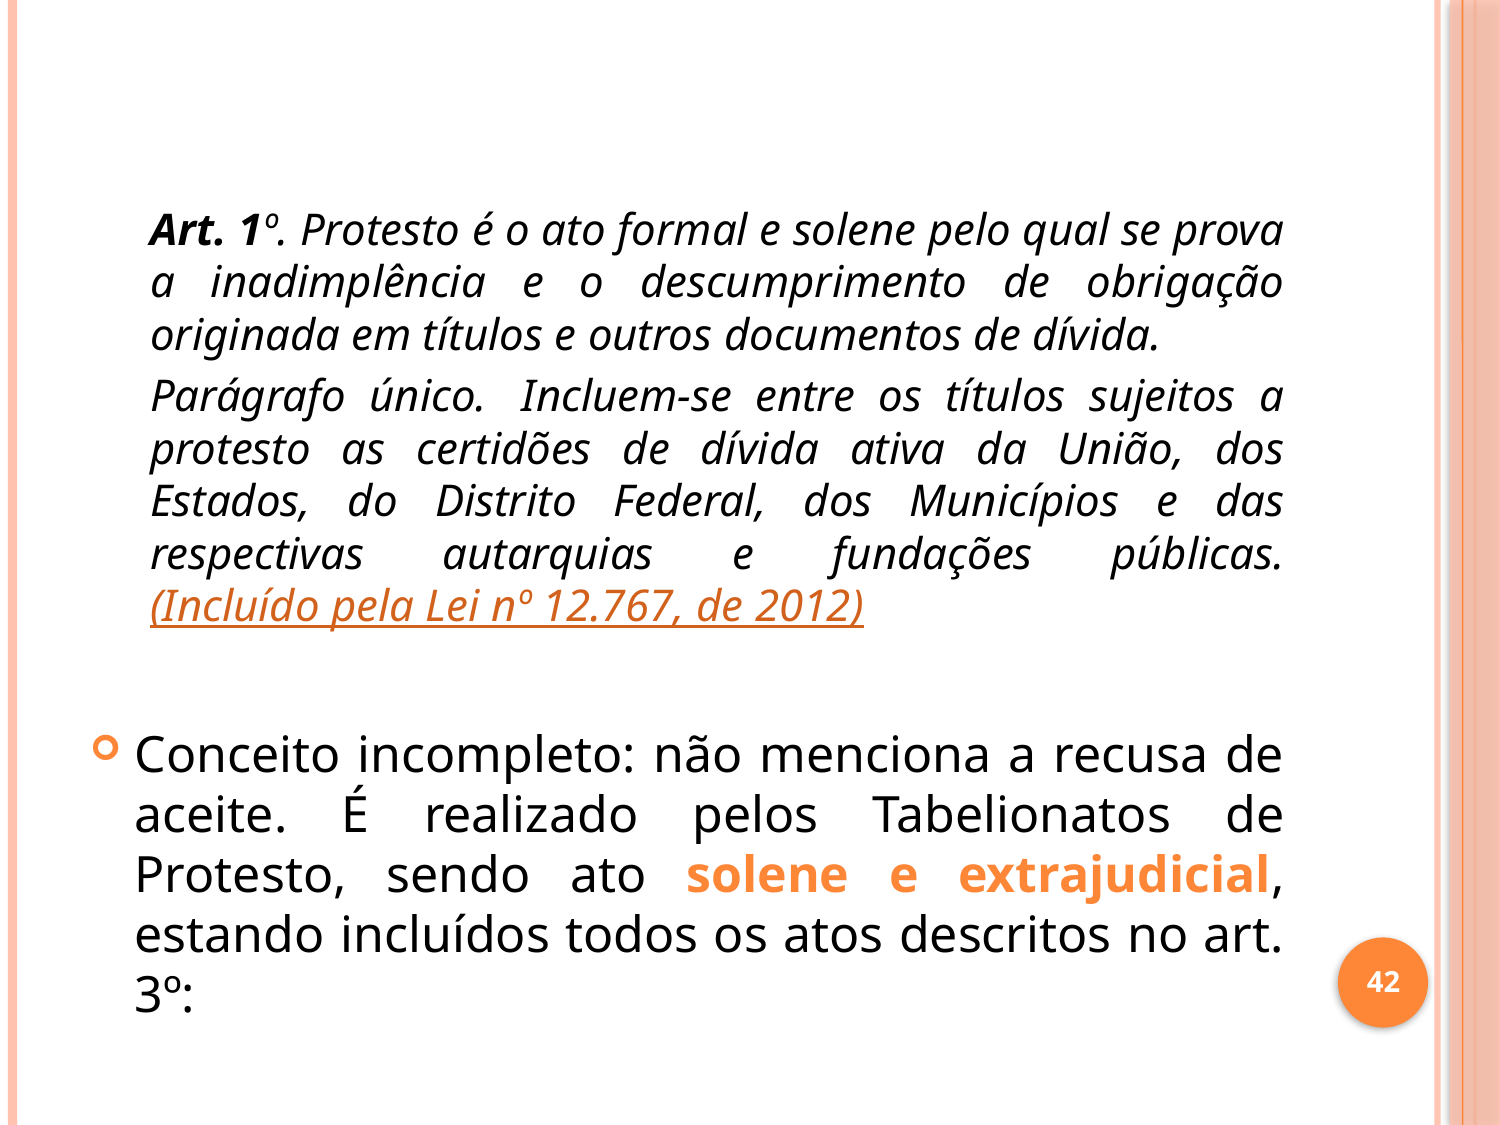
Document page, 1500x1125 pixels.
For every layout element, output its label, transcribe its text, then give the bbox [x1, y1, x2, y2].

list Art. 1º. Protesto é o ato formal e solene pelo qual se prova a inadimplência e o descumprimento de obrigação originada em títulos e outros documentos de dívida. Parágrafo único. Incluem-se entre os títulos sujeitos a protesto as certidões de dívida ativa da União, dos Estados, do Distrito Federal, dos Municípios e das respectivas autarquias e fundações públicas. (Incluído pela Lei nº 12.767, de 2012) Conceito incompleto: não menciona a recusa de aceite. É realizado pelos Tabelionatos de Protesto, sendo ato solene e extrajudicial, estando incluídos todos os atos descritos no art. 3º: [74, 125, 1301, 1063]
slide_number 42 [1333, 940, 1434, 1026]
